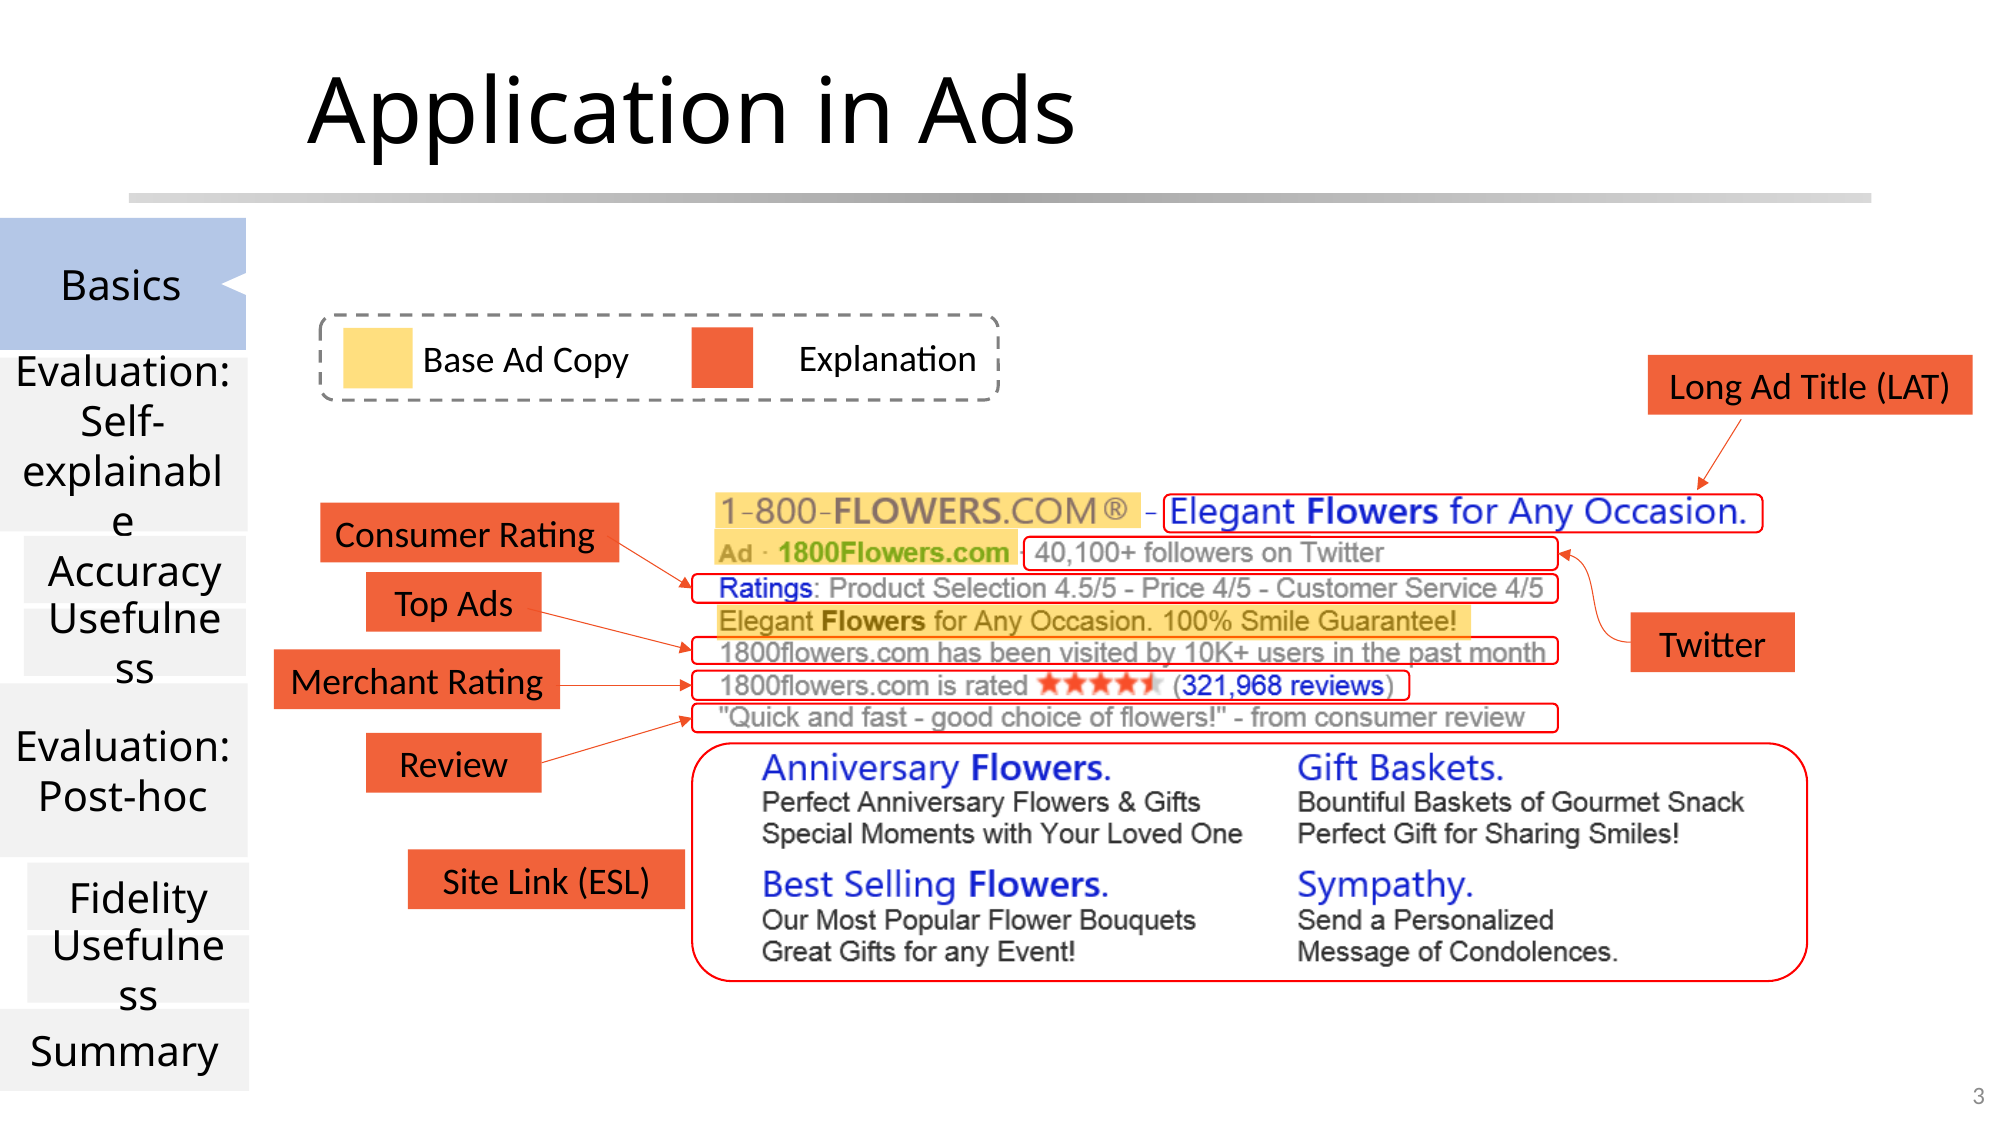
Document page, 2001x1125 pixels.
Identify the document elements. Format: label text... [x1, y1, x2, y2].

text_box [319, 314, 1000, 402]
text_box Long Ad Title (LAT) [1647, 354, 1973, 415]
title Application in Ads [292, 22, 1863, 205]
slide_number 3 [1550, 1065, 2000, 1125]
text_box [273, 480, 1808, 982]
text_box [1697, 419, 1742, 491]
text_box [0, 217, 250, 1092]
